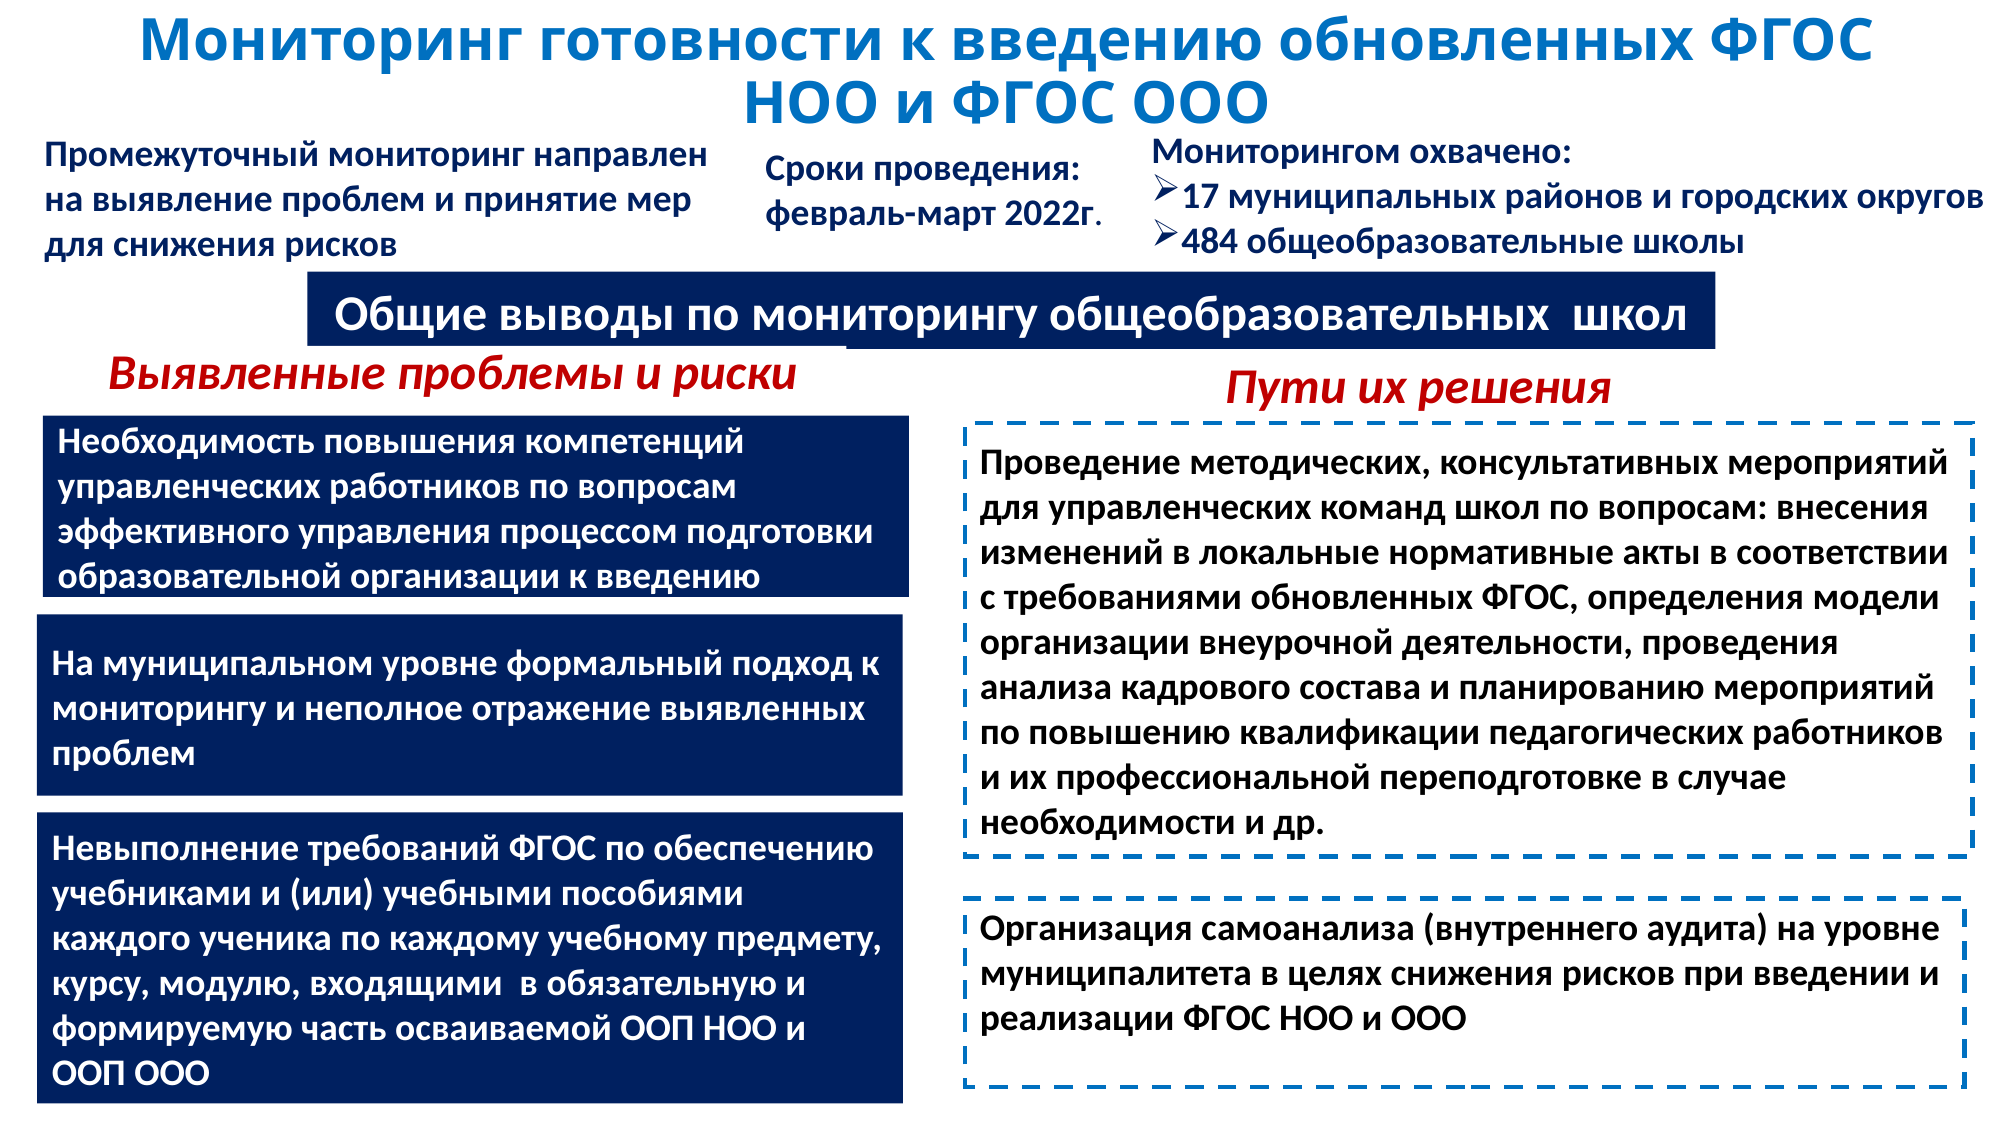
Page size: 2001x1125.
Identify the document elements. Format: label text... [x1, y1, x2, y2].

text_box Общие выводы по мониторингу общеобразовательных школ [306, 271, 1716, 350]
text_box Выявленные проблемы и риски [92, 345, 848, 395]
text_box Организация самоанализа (внутреннего аудита) на уровне муниципалитета в целях снижения рисков при введении и реализации ФГОС НОО и ООО [964, 897, 1966, 1088]
text_box Невыполнение требований ФГОС по обеспечению учебниками и (или) учебными пособиями каждого ученика по каждому учебному предмету, курсу, модулю, входящими в обязательную и формируемую часть осваиваемой ООП НОО и ООП ООО [36, 811, 904, 1104]
text_box Промежуточный мониторинг направлен на выявление проблем и принятие мер для снижения рисков [29, 136, 729, 258]
text_box Проведение методических, консультативных мероприятий для управленческих команд школ по вопросам: внесения изменений в локальные нормативные акты в соответствии с требованиями обновленных ФГОС, определения модели организации внеурочной деятельности, проведения анализа кадрового состава и планированию мероприятий по повышению квалификации педагогических работников и их профессиональной переподготовке в случае необходимости и др. [964, 422, 1973, 858]
text_box Необходимость повышения компетенций управленческих работников по вопросам эффективного управления процессом подготовки образовательной организации к введению [42, 414, 910, 598]
text_box На муниципальном уровне формальный подход к мониторингу и неполное отражение выявленных проблем [36, 613, 904, 797]
text_box Мониторинг готовности к введению обновленных ФГОС НОО и ФГОС ООО [64, 24, 1949, 130]
text_box Сроки проведения: февраль-март 2022г. [750, 140, 1122, 236]
text_box Пути их решения [984, 351, 1853, 415]
text_box Мониторингом охвачено: 17 муниципальных районов и городских округов 484 общеобразовательные школы [1135, 125, 2000, 261]
